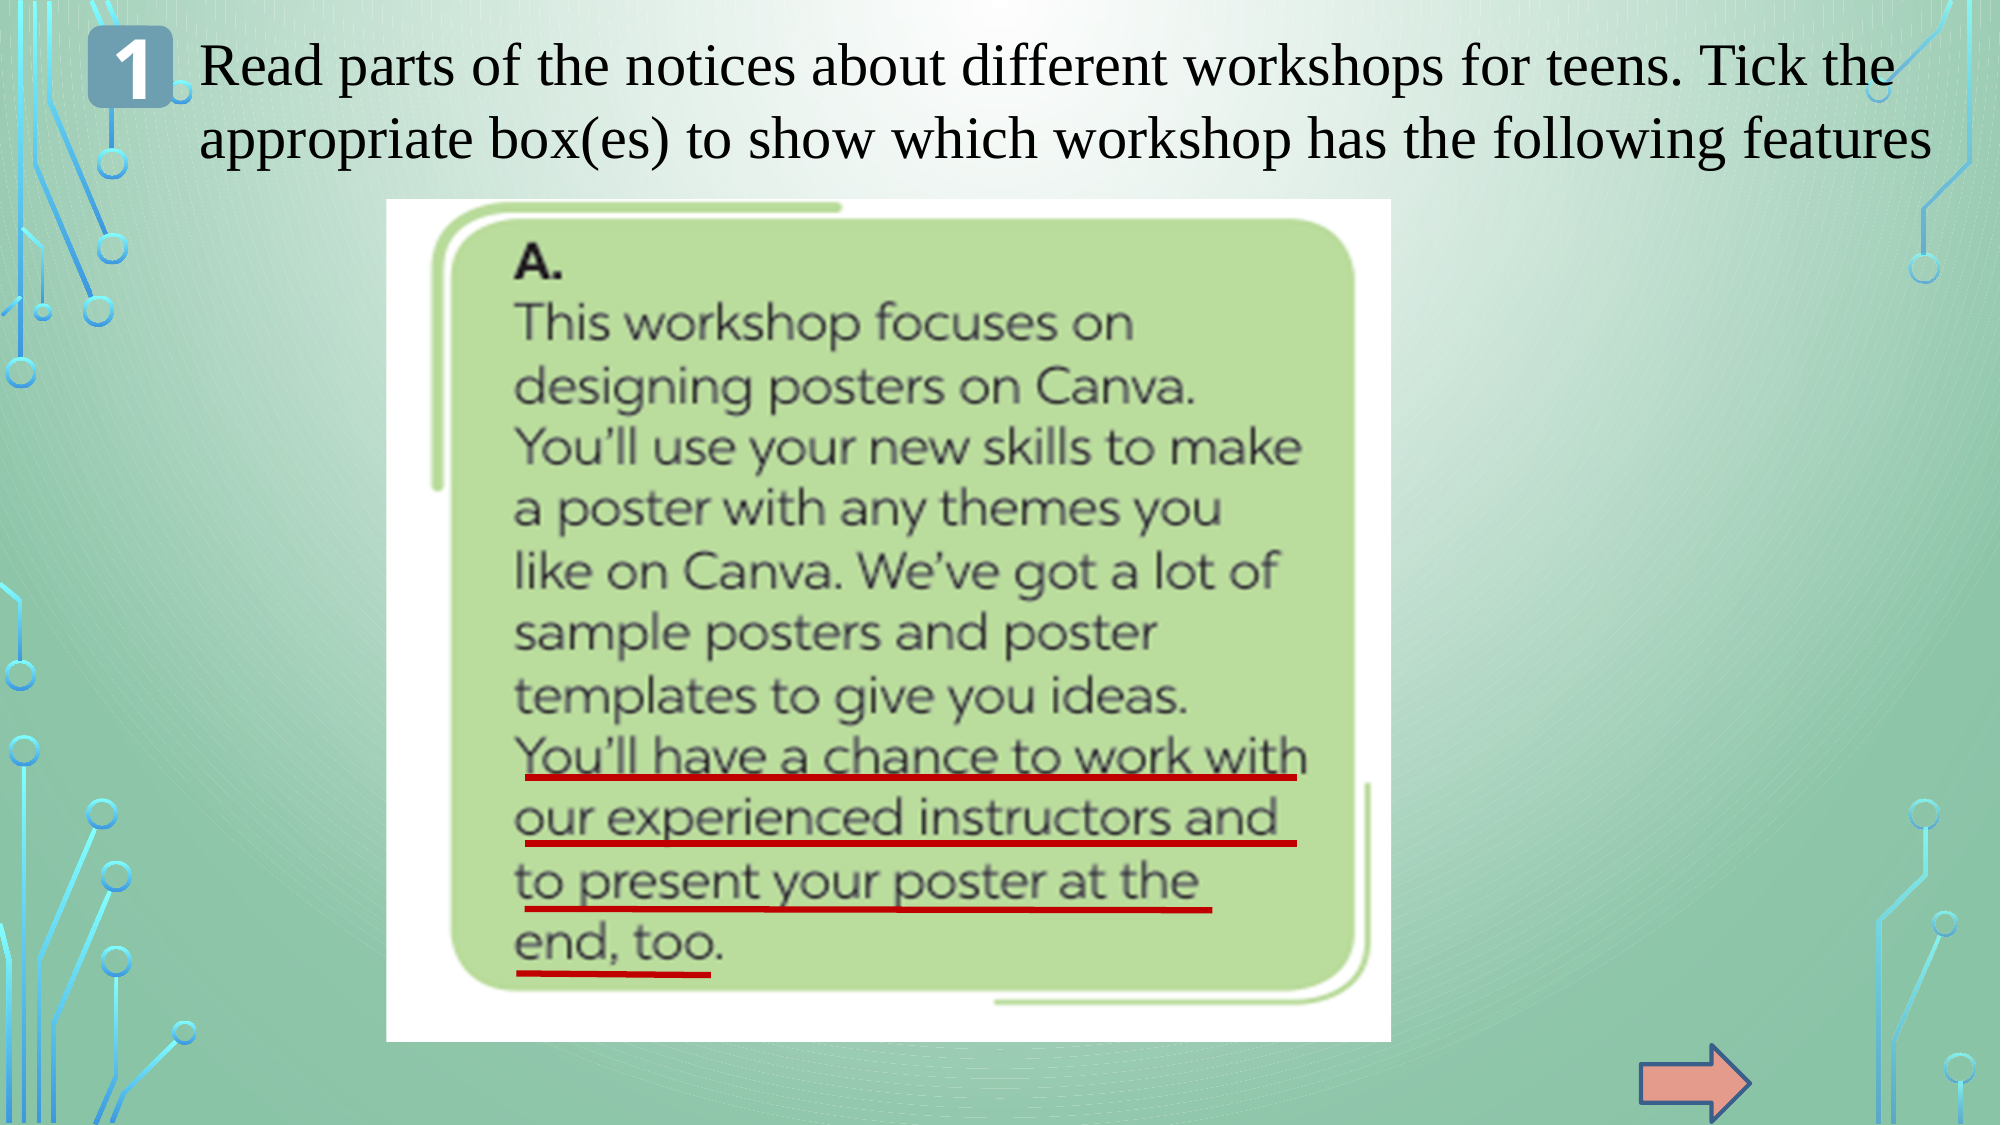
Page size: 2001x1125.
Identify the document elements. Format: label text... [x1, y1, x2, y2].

picture [386, 198, 1392, 1042]
text_box [1640, 1044, 1751, 1122]
text_box 1 [96, 8, 164, 124]
text_box Read parts of the notices about different workshops for teens. Tick the appropriate box(es) to show which workshop has the following features [185, 17, 2000, 178]
text_box [164, 25, 175, 109]
text_box [86, 25, 96, 109]
